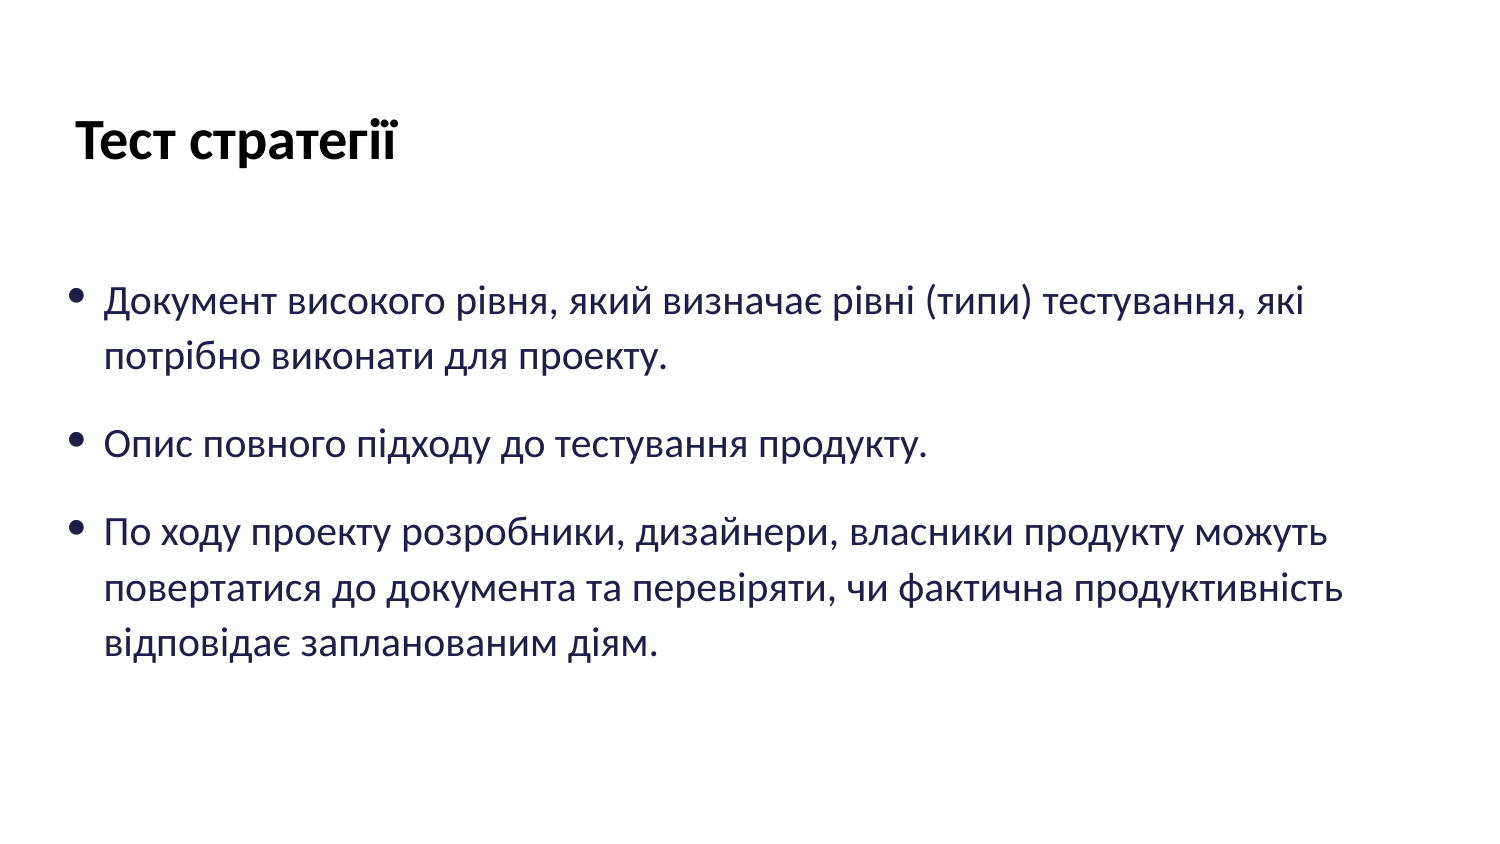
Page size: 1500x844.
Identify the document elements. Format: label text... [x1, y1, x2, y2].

title Тест стратегії [51, 79, 615, 193]
text_box Документ високого рівня, який визначає рівні (типи) тестування, які потрібно виконати для проекту. Опис повного підходу до тестування продукту. По ходу проекту розробники, дизайнери, власники продукту можуть повертатися до документа та перевіряти, чи фактична продуктивність відповідає запланованим діям. [51, 259, 1446, 768]
